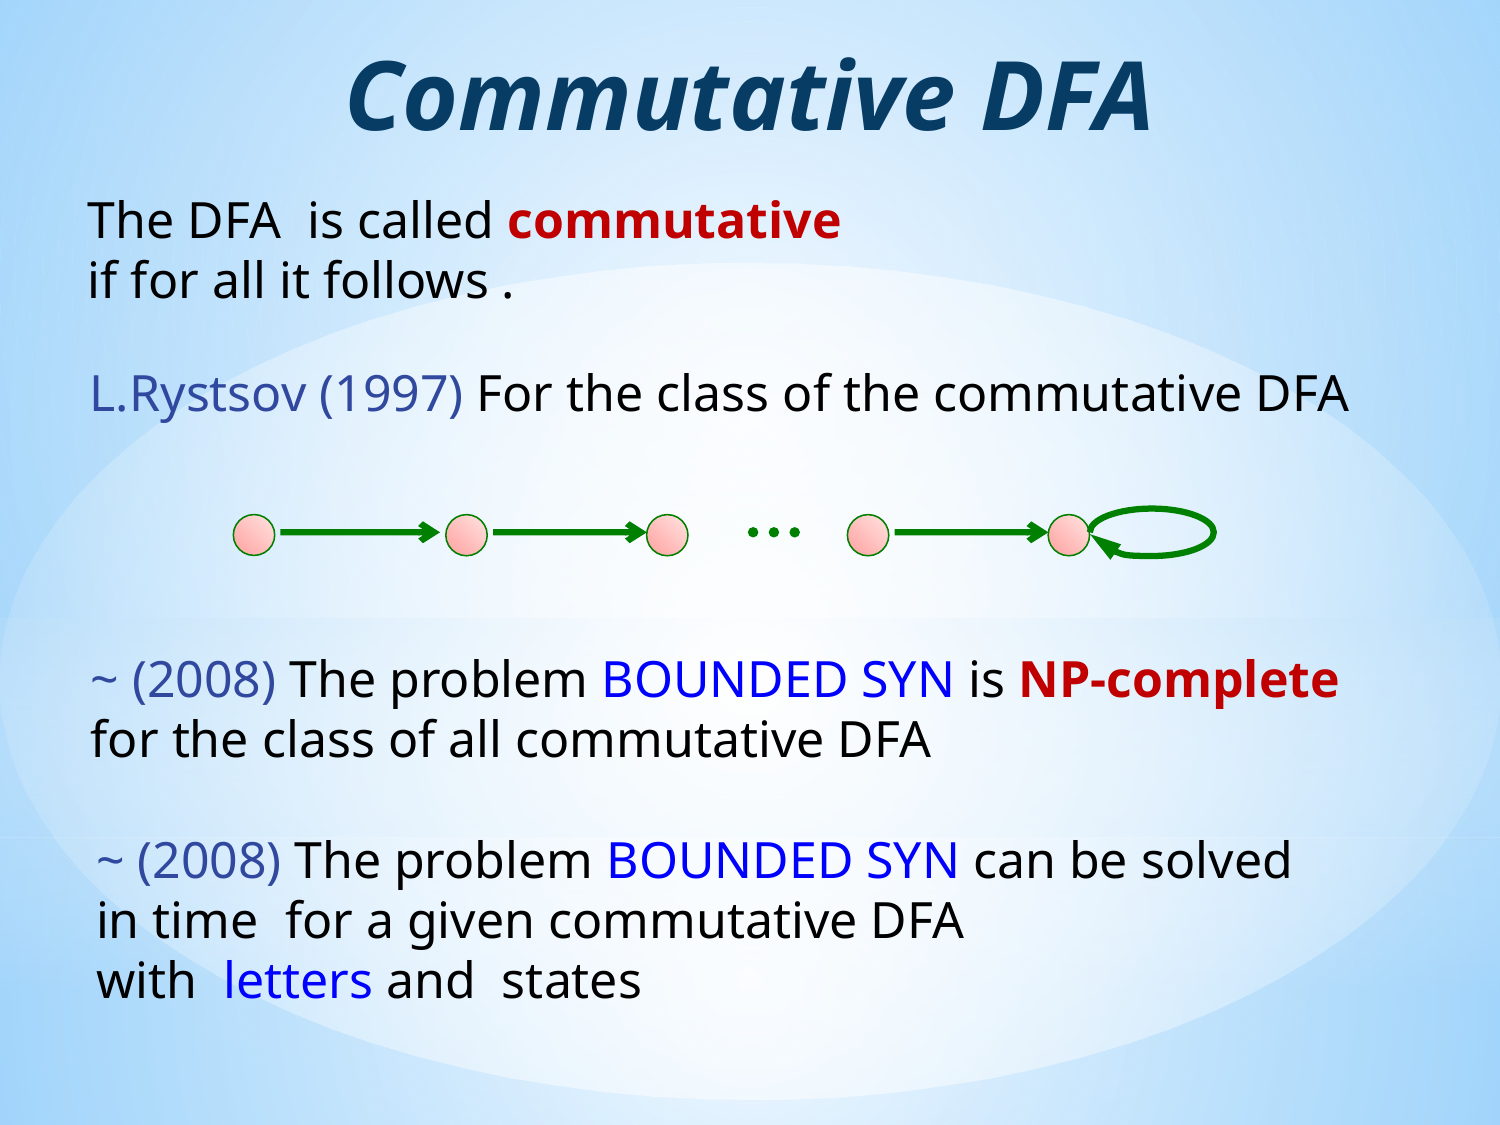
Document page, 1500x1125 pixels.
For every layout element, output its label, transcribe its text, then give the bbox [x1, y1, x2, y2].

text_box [233, 508, 1215, 557]
text_box ~ (2008) The problem BOUNDED SYN is NP-complete for the class of all commutative DFA [76, 639, 1458, 775]
text_box Commutative DFA [74, 27, 1425, 143]
